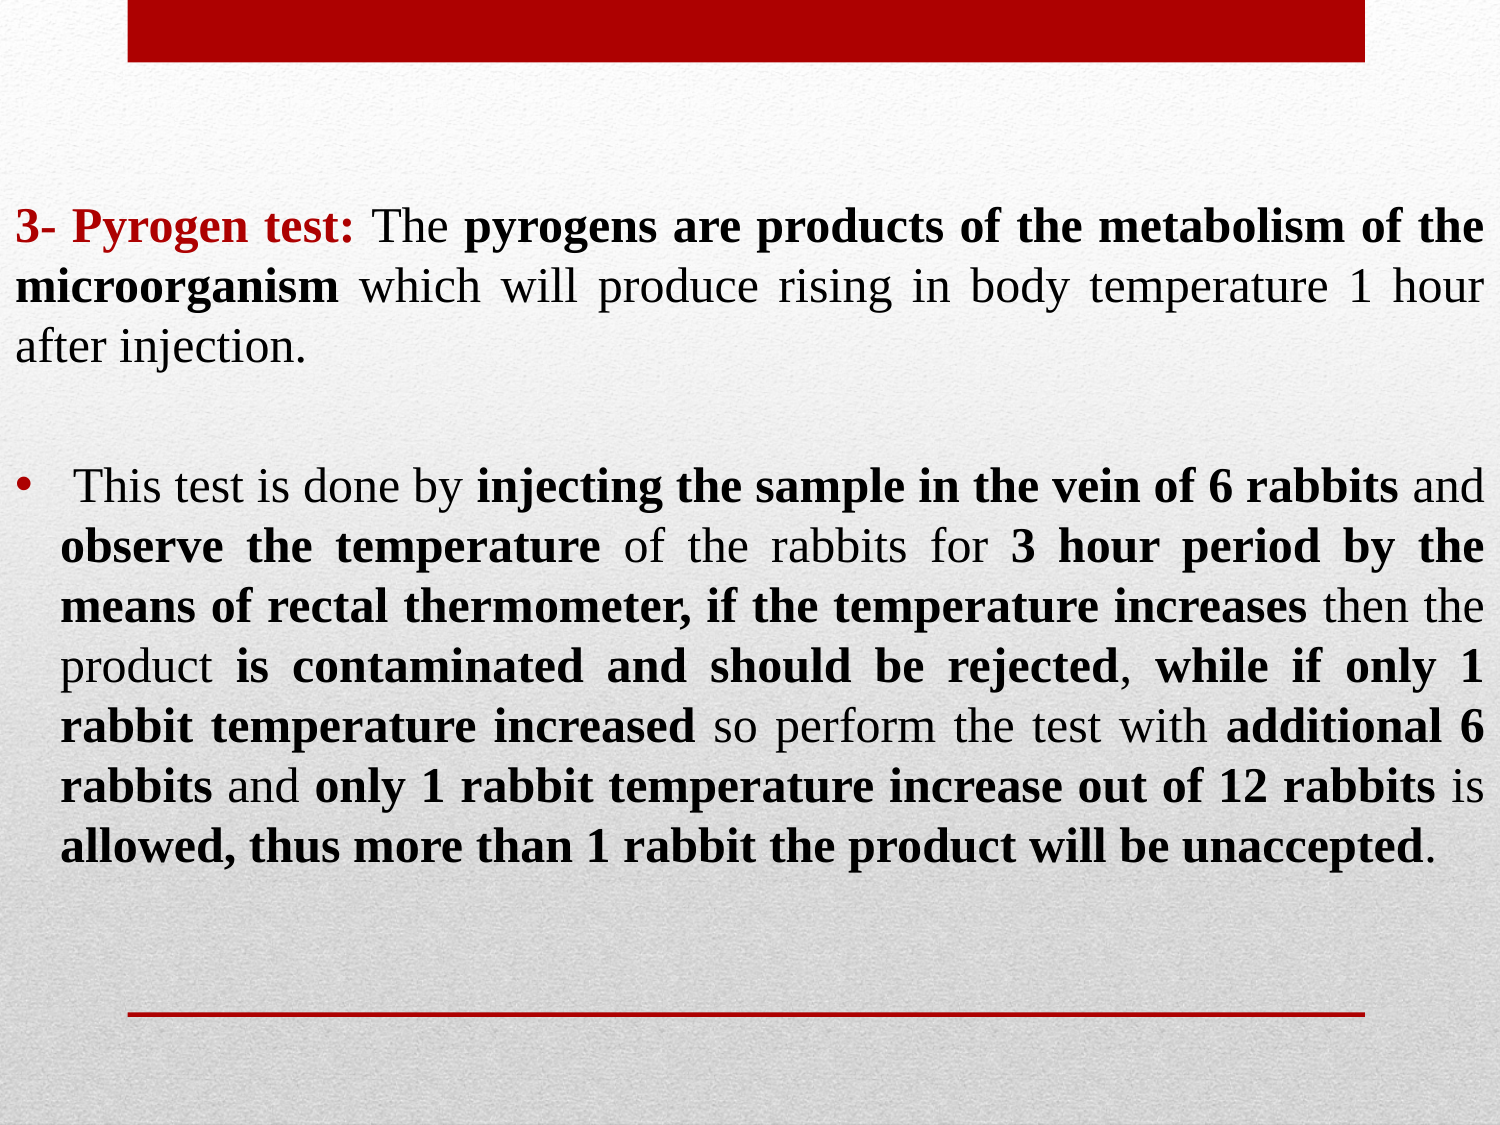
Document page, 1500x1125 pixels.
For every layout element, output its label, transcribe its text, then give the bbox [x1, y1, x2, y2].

list 3- Pyrogen test: The pyrogens are products of the metabolism of the microorganism which will produce rising in body temperature 1 hour after injection. This test is done by injecting the sample in the vein of 6 rabbits and observe the temperature of the rabbits for 3 hour period by the means of rectal thermometer, if the temperature increases then the product is contaminated and should be rejected, while if only 1 rabbit temperature increased so perform the test with additional 6 rabbits and only 1 rabbit temperature increase out of 12 rabbits is allowed, thus more than 1 rabbit the product will be unaccepted. [0, 54, 1500, 1012]
